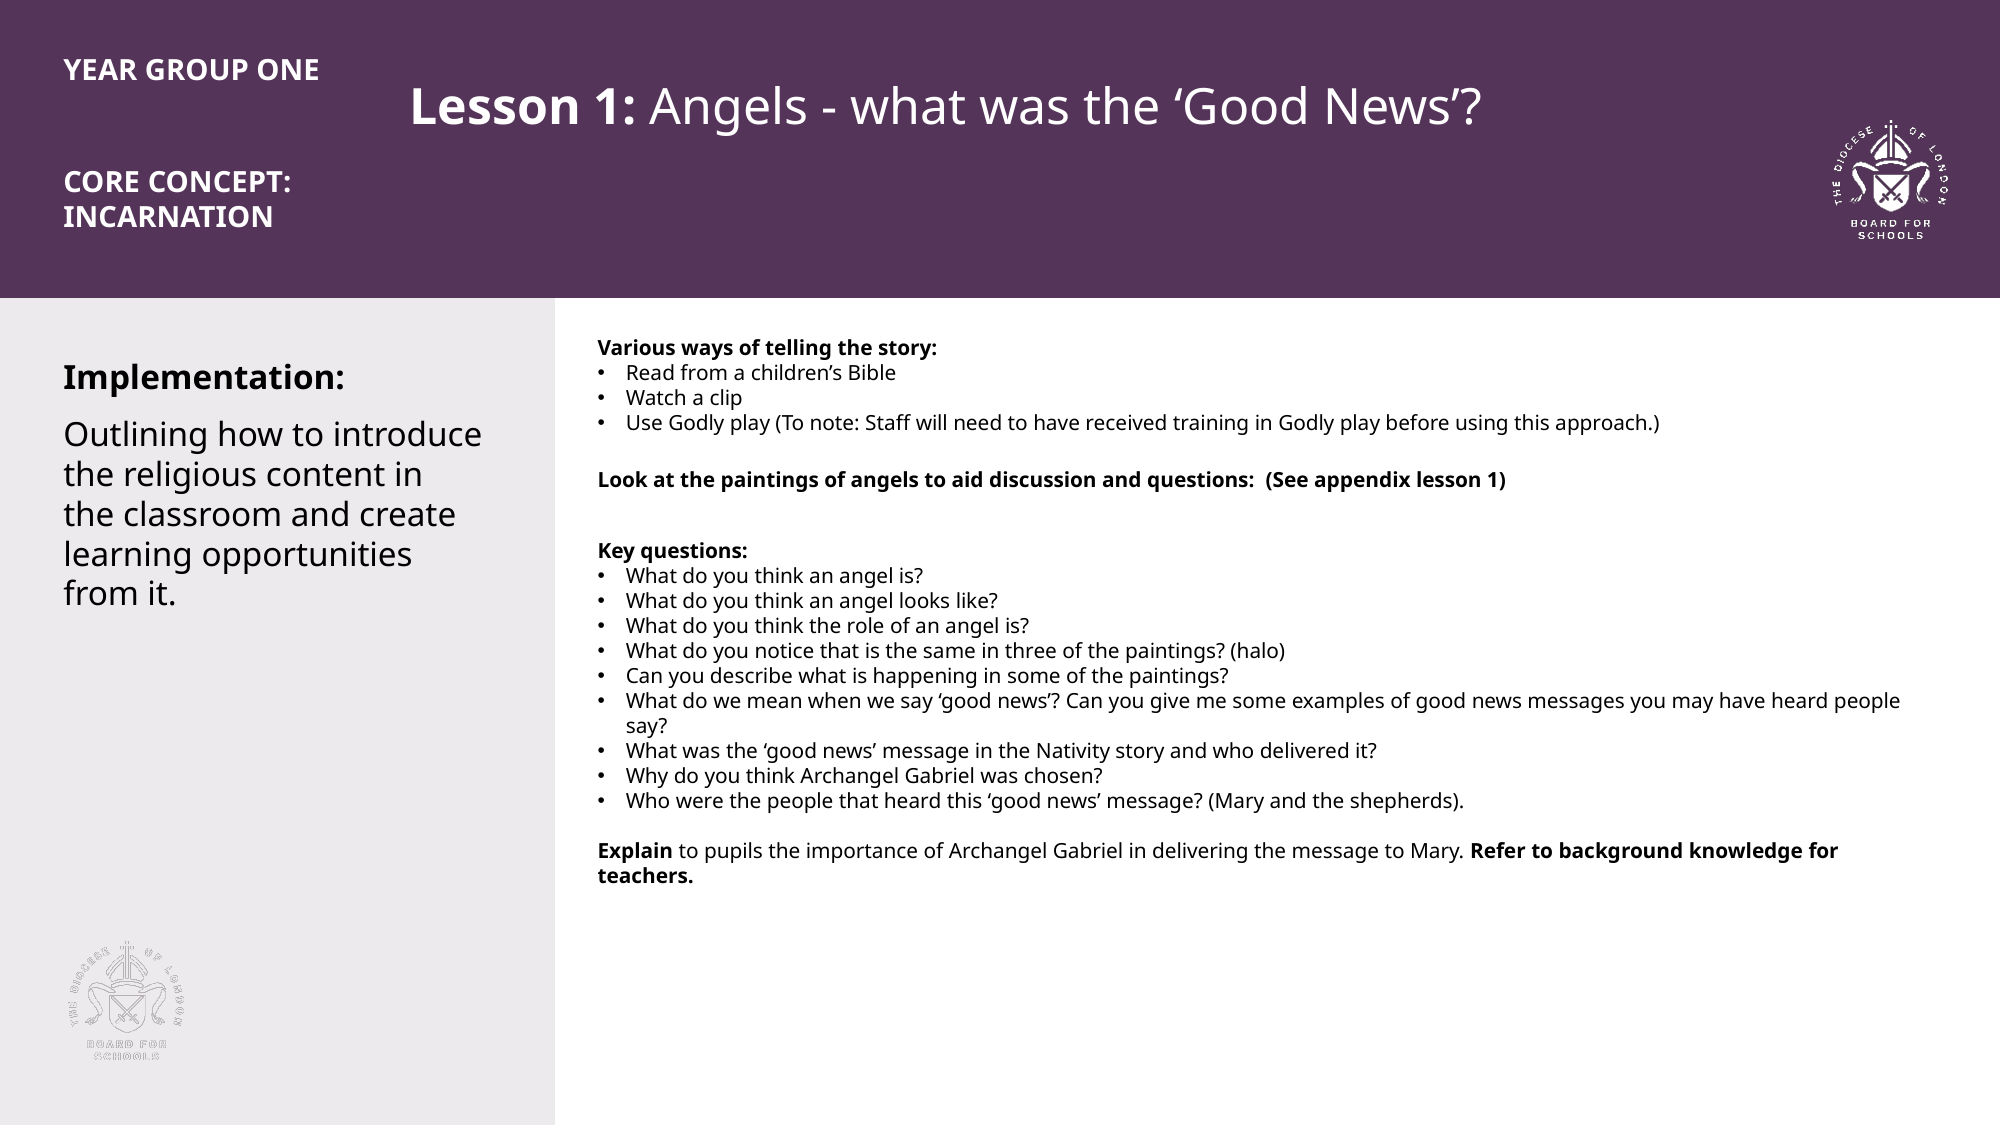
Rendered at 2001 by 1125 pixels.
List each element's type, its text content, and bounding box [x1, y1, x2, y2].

text_box YEAR GROUP ONE [48, 43, 461, 94]
picture [1828, 118, 1952, 242]
text_box Implementation: Outlining how to introduce the religious content in the classroom and create learning opportunities from it. [48, 346, 499, 620]
text_box [0, 0, 2000, 299]
text_box [0, 297, 556, 1125]
text_box Lesson 1: Angels - what was the ‘Good News’? [395, 66, 1714, 142]
picture [64, 939, 188, 1063]
text_box CORE CONCEPT: INCARNATION [48, 155, 461, 241]
text_box Various ways of telling the story: Read from a children’s Bible Watch a clip Use Godly play (To note: Staff will need to have received training in Godly play before using this approach.) Look at the paintings of angels to aid discussion and questions: (See appendix lesson 1) Key questions: What do you think an angel is? What do you think an angel looks like? What do you think the role of an angel is? What do you notice that is the same in three of the paintings? (halo) Can you describe what is happening in some of the paintings? What do we mean when we say ‘good news’? Can you give me some examples of good news messages you may have heard people say? What was the ‘good news’ message in the Nativity story and who delivered it? Why do you think Archangel Gabriel was chosen? Who were the people that heard this ‘good news’ message? (Mary and the shepherds). Explain to pupils the importance of Archangel Gabriel in delivering the message to Mary. Refer to background knowledge for teachers. [582, 327, 1922, 895]
